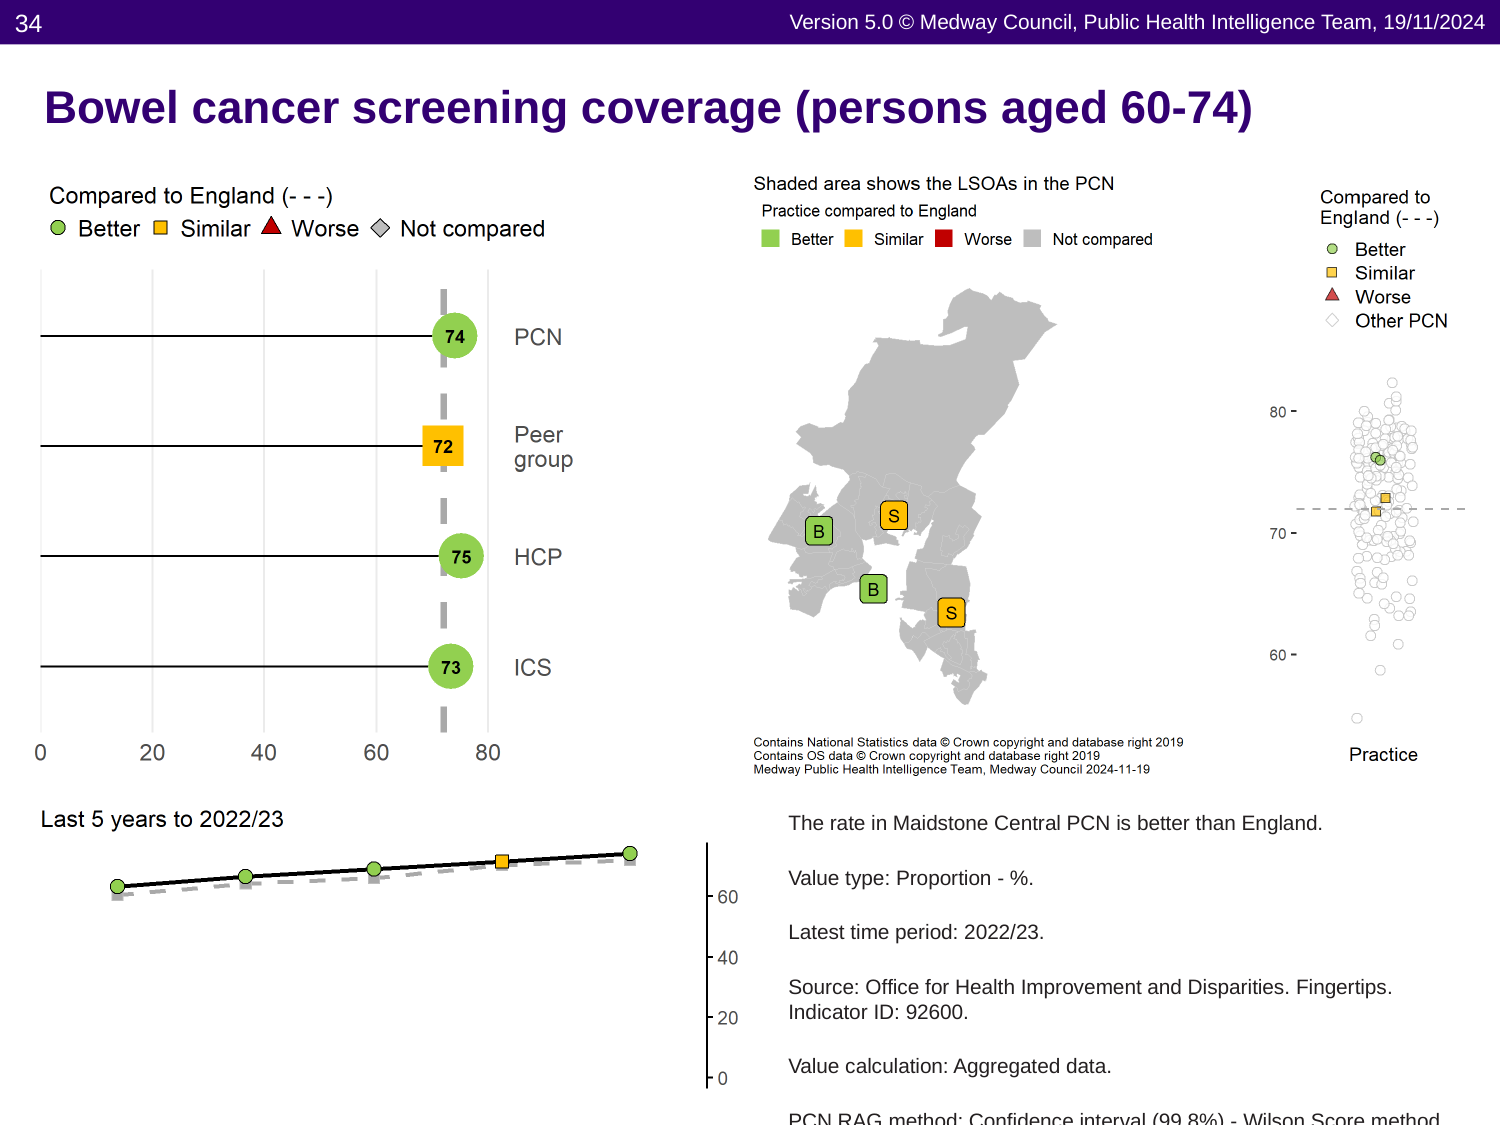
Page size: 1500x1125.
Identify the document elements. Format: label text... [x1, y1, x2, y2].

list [1233, 164, 1483, 776]
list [605, 164, 1221, 776]
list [29, 164, 585, 776]
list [29, 798, 751, 1107]
list The rate in Maidstone Central PCN is better than England. Value type: Proportion - %. Latest time period: 2022/23. Source: Office for Health Improvement and Disparities. Fingertips. Indicator ID: 92600. Value calculation: Aggregated data. PCN RAG method: Confidence interval (99.8%) - Wilson Score method. Small area type: Practice. [773, 802, 1483, 1106]
title Bowel cancer screening coverage (persons aged 60-74) [29, 70, 1471, 138]
list 34 [0, 0, 95, 95]
list Version 5.0 © Medway Council, Public Health Intelligence Team, 19/11/2024 [419, 0, 1500, 43]
